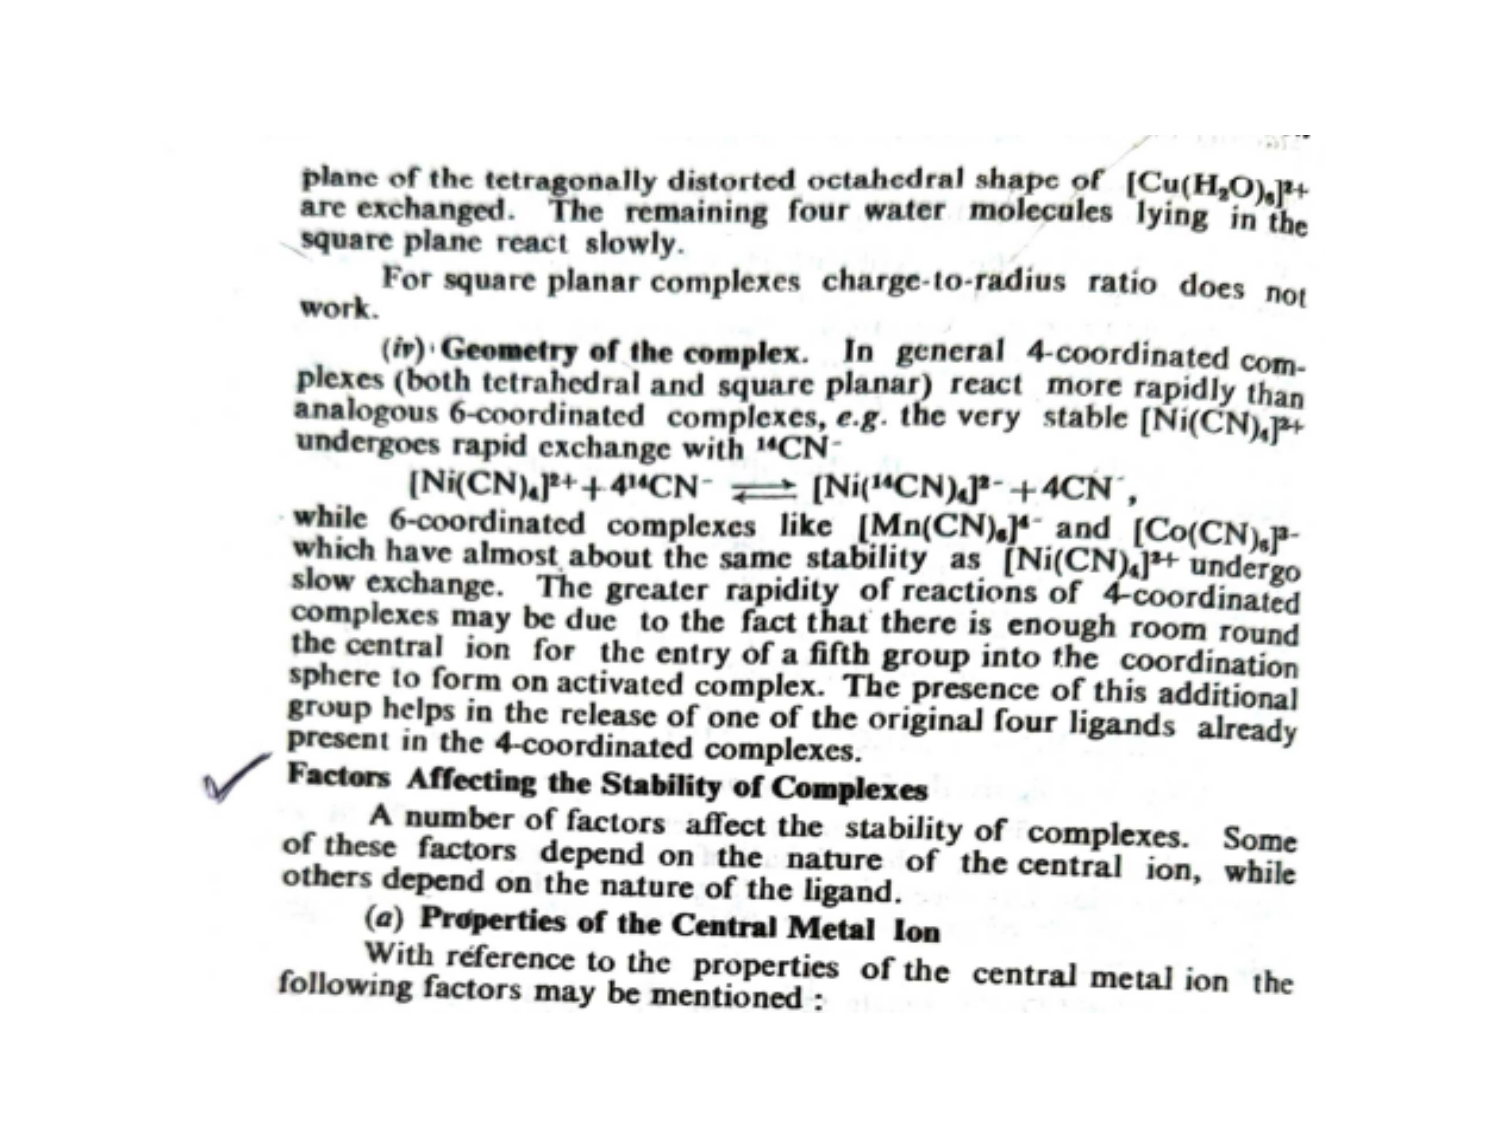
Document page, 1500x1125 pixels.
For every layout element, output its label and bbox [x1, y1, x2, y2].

picture [161, 135, 1326, 1013]
